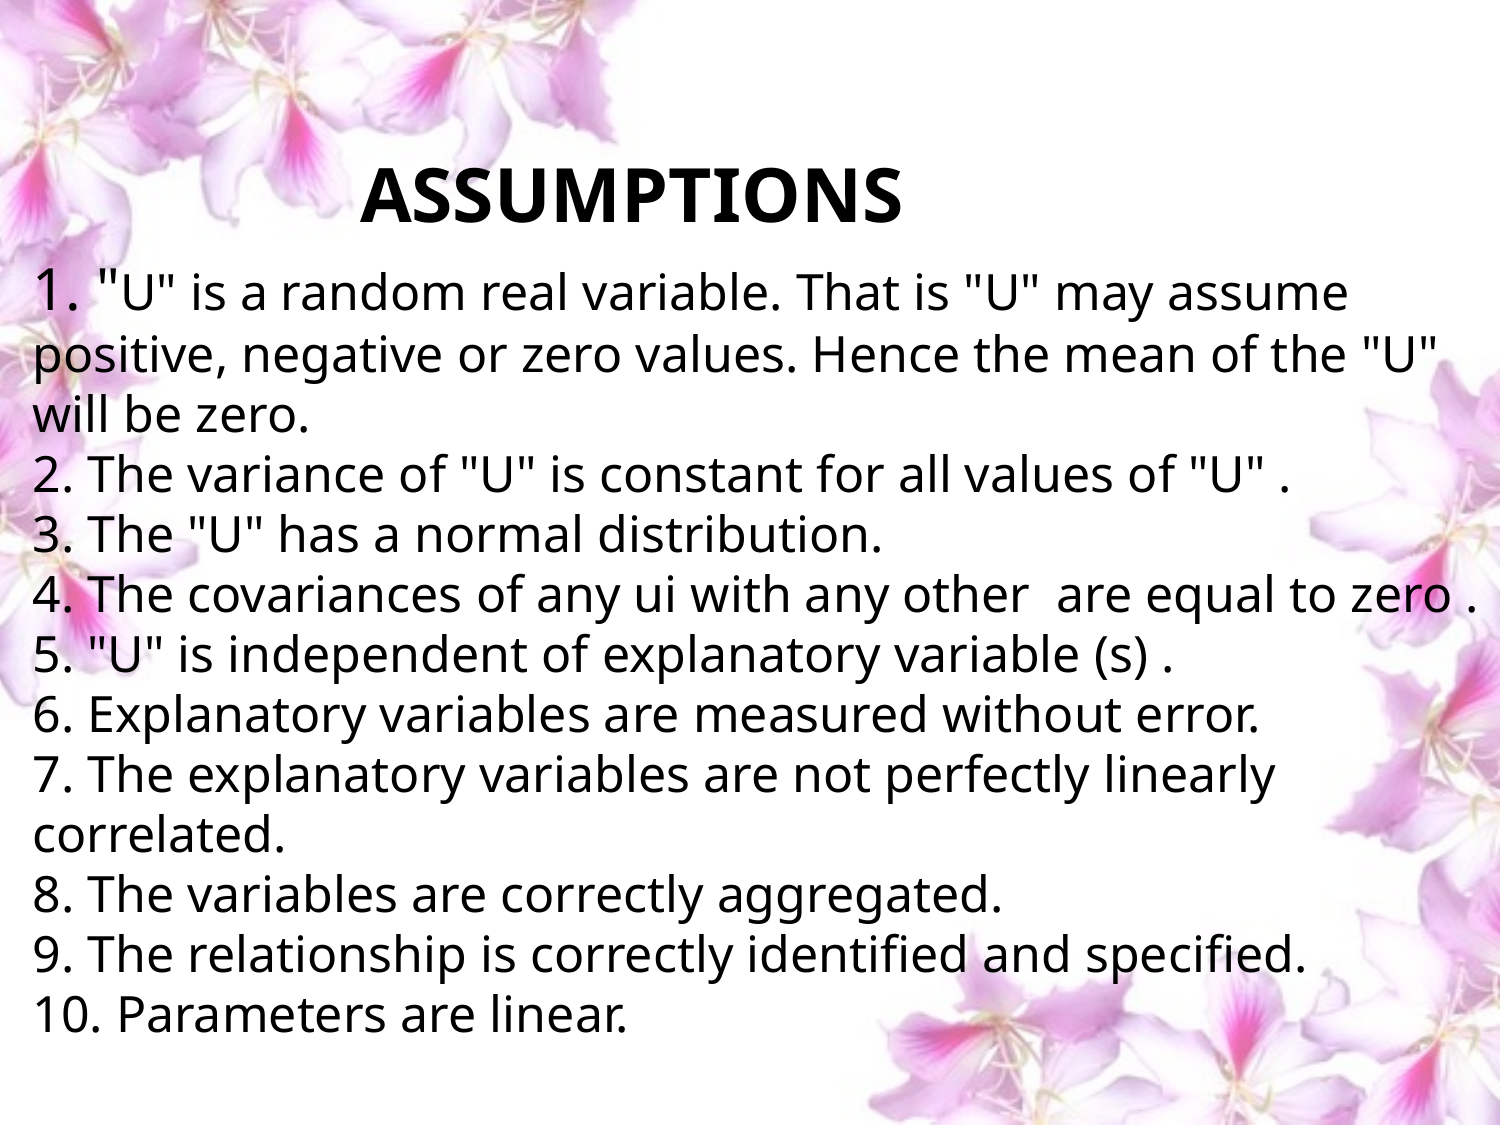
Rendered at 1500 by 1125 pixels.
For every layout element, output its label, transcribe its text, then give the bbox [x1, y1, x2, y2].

text_box ASSUMPTIONS [337, 0, 946, 200]
text_box 1. "U" is a random real variable. That is "U" may assume positive, negative or zero values. Hence the mean of the "U" will be zero. 2. The variance of "U" is constant for all values of "U" . 3. The "U" has a normal distribution. 4. The covariances of any ui with any other are equal to zero . 5. "U" is independent of explanatory variable (s) . 6. Explanatory variables are measured without error. 7. The explanatory variables are not perfectly linearly correlated. 8. The variables are correctly aggregated. 9. The relationship is correctly identified and specified. 10. Parameters are linear. [17, 200, 1500, 1050]
